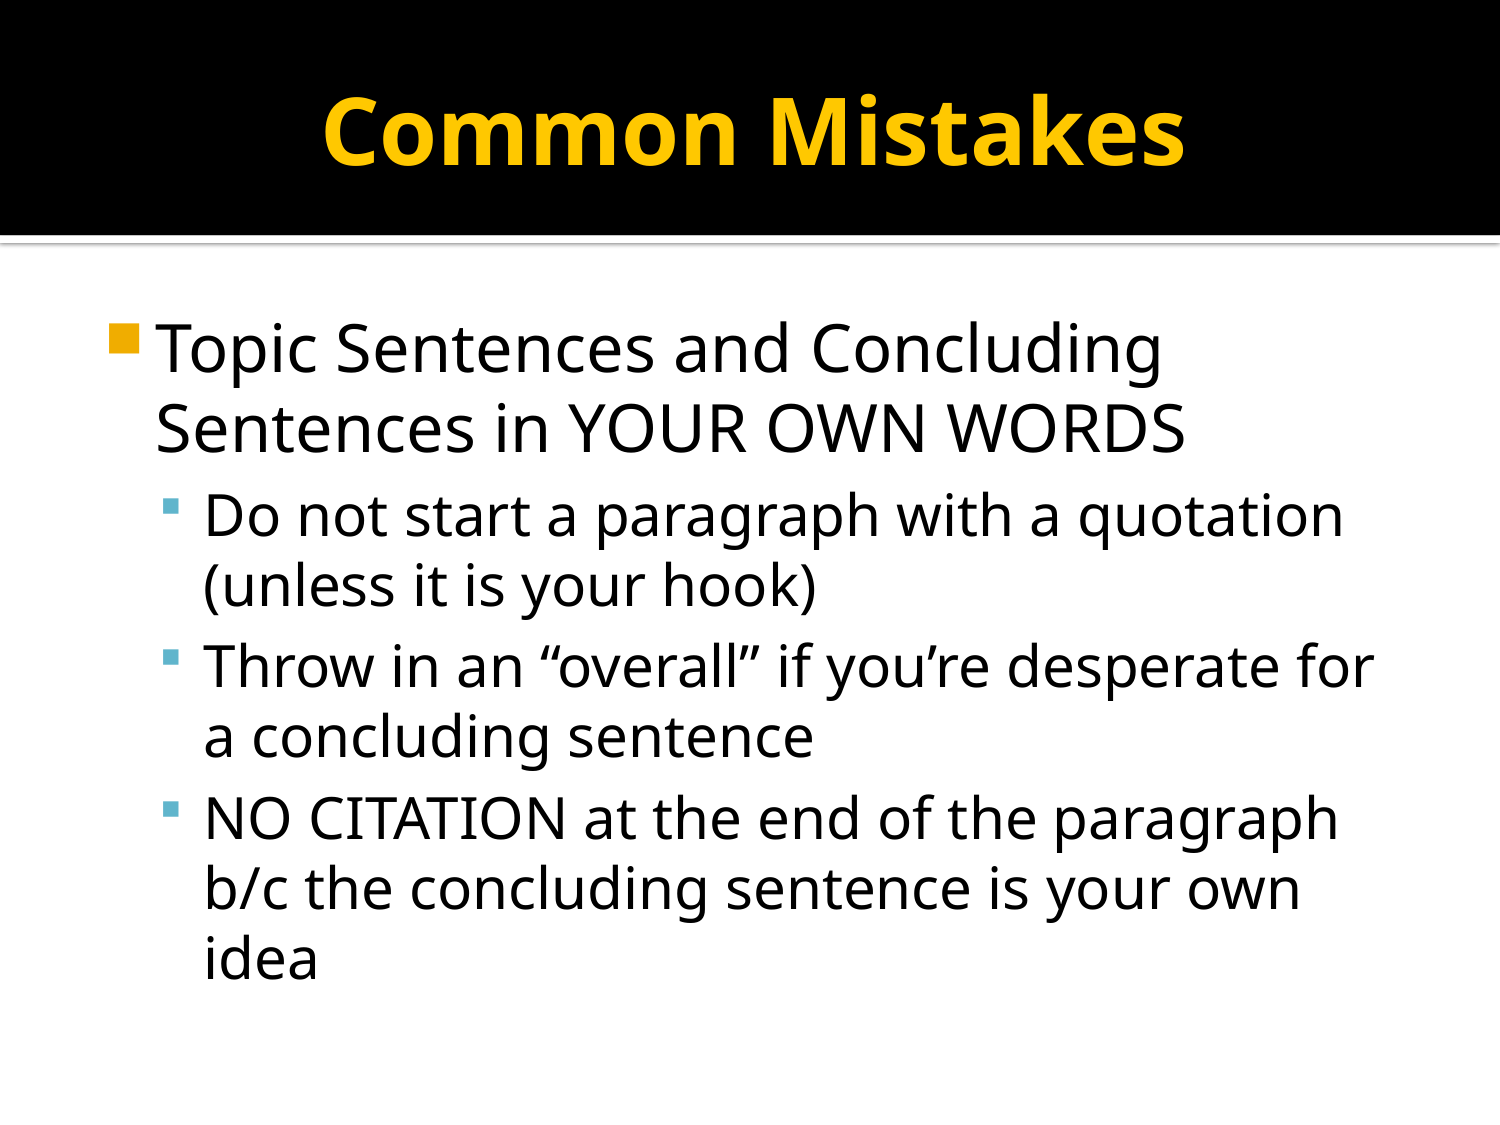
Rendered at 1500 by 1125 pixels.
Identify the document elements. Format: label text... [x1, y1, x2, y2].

list Topic Sentences and Concluding Sentences in YOUR OWN WORDS Do not start a paragraph with a quotation (unless it is your hook) Throw in an “overall” if you’re desperate for a concluding sentence NO CITATION at the end of the paragraph b/c the concluding sentence is your own idea [74, 290, 1426, 1051]
title Common Mistakes [75, 25, 1425, 231]
